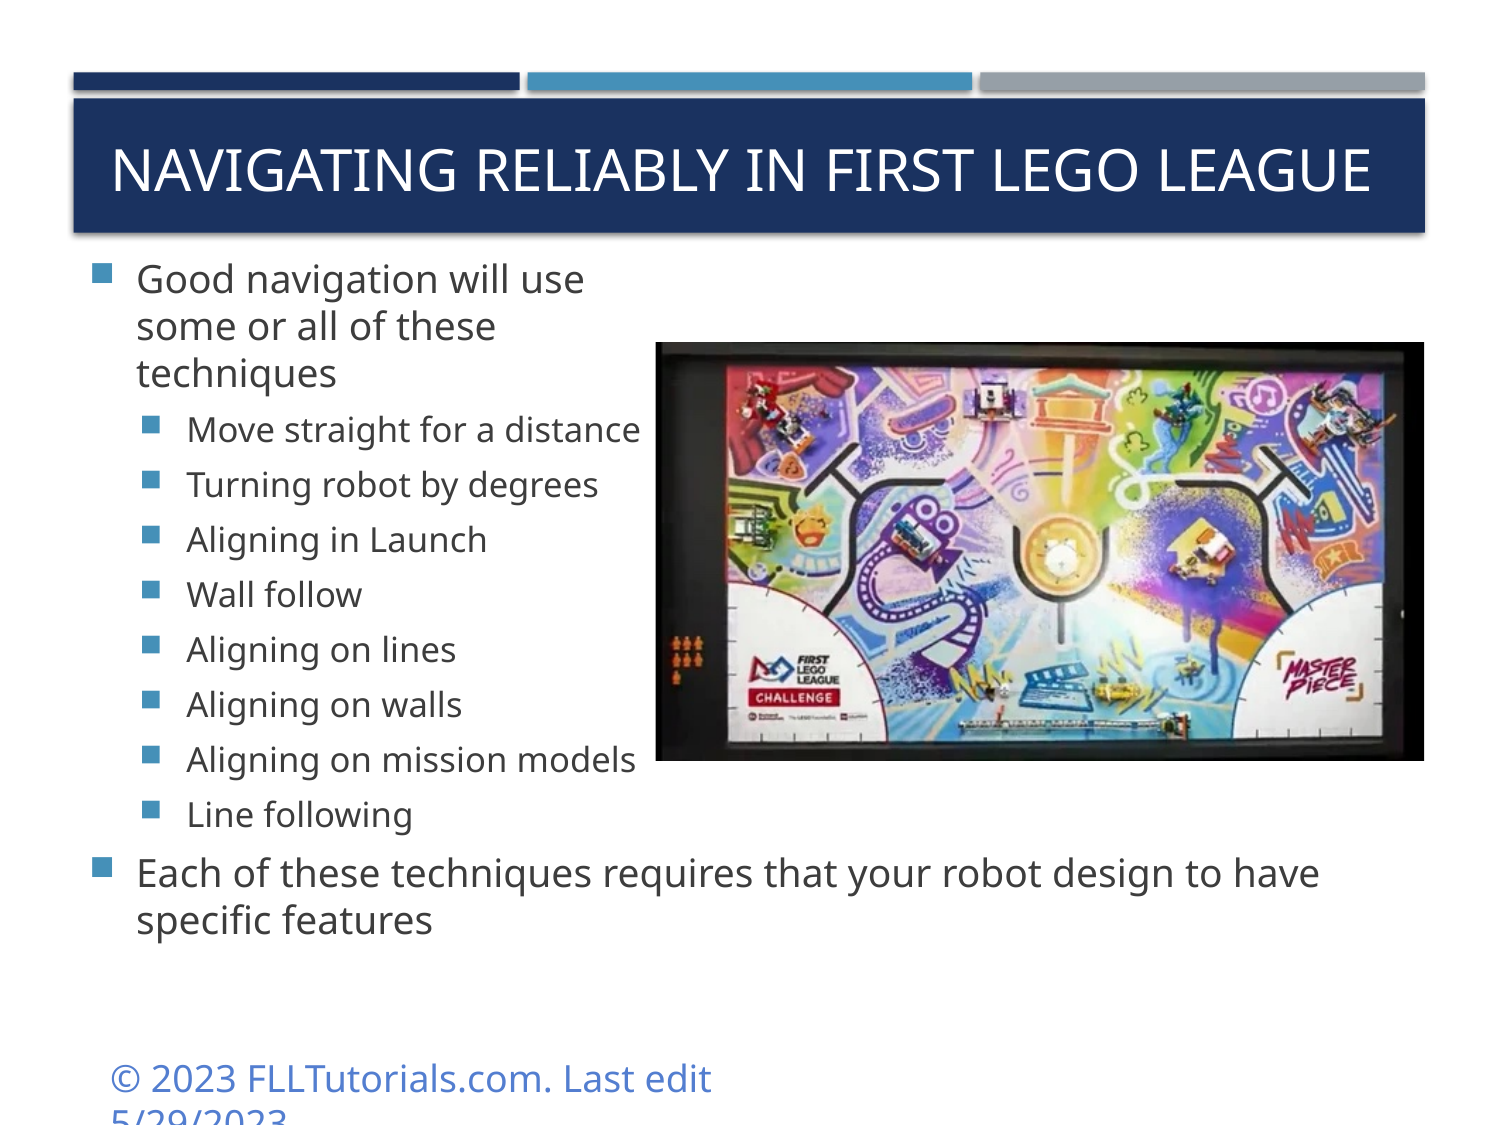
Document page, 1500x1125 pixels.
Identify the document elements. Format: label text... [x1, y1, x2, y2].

picture [654, 342, 1425, 762]
list Good navigation will use some or all of these techniques Move straight for a distance Turning robot by degrees Aligning in Launch Wall follow Aligning on lines Aligning on walls Aligning on mission models Line following Each of these techniques requires that your robot design to have specific features [73, 246, 1425, 962]
title Navigating reliably in FIRST LEGO League [95, 112, 1406, 211]
footer © 2023 FLLTutorials.com. Last edit 5/29/2023 [95, 1047, 895, 1108]
